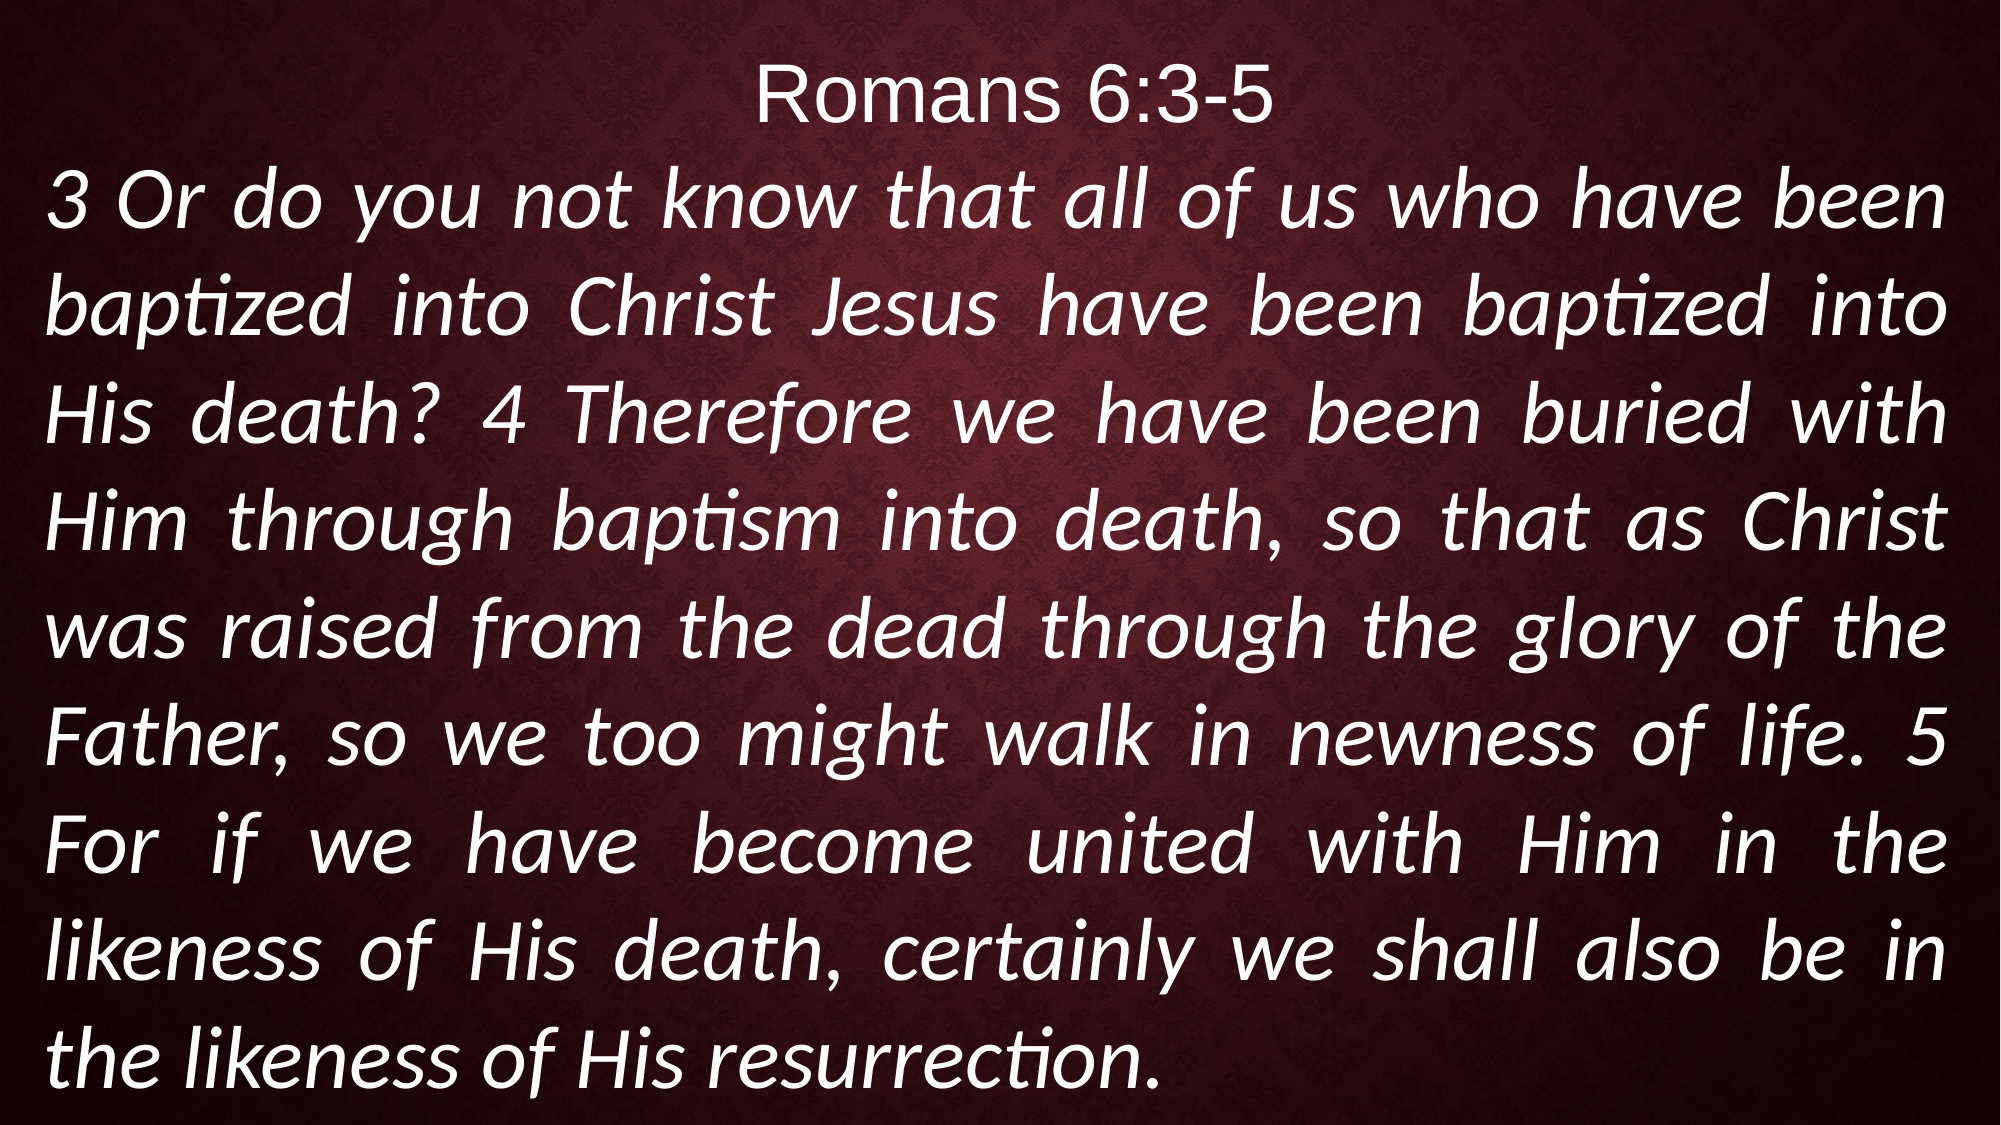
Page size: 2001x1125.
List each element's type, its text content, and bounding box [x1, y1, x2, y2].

text_box 3 Or do you not know that all of us who have been baptized into Christ Jesus have been baptized into His death? 4 Therefore we have been buried with Him through baptism into death, so that as Christ was raised from the dead through the glory of the Father, so we too might walk in newness of life. 5 For if we have become united with Him in the likeness of His death, certainly we shall also be in the likeness of His resurrection. [28, 131, 1965, 1114]
text_box Romans 6:3-5 [55, 31, 1974, 146]
